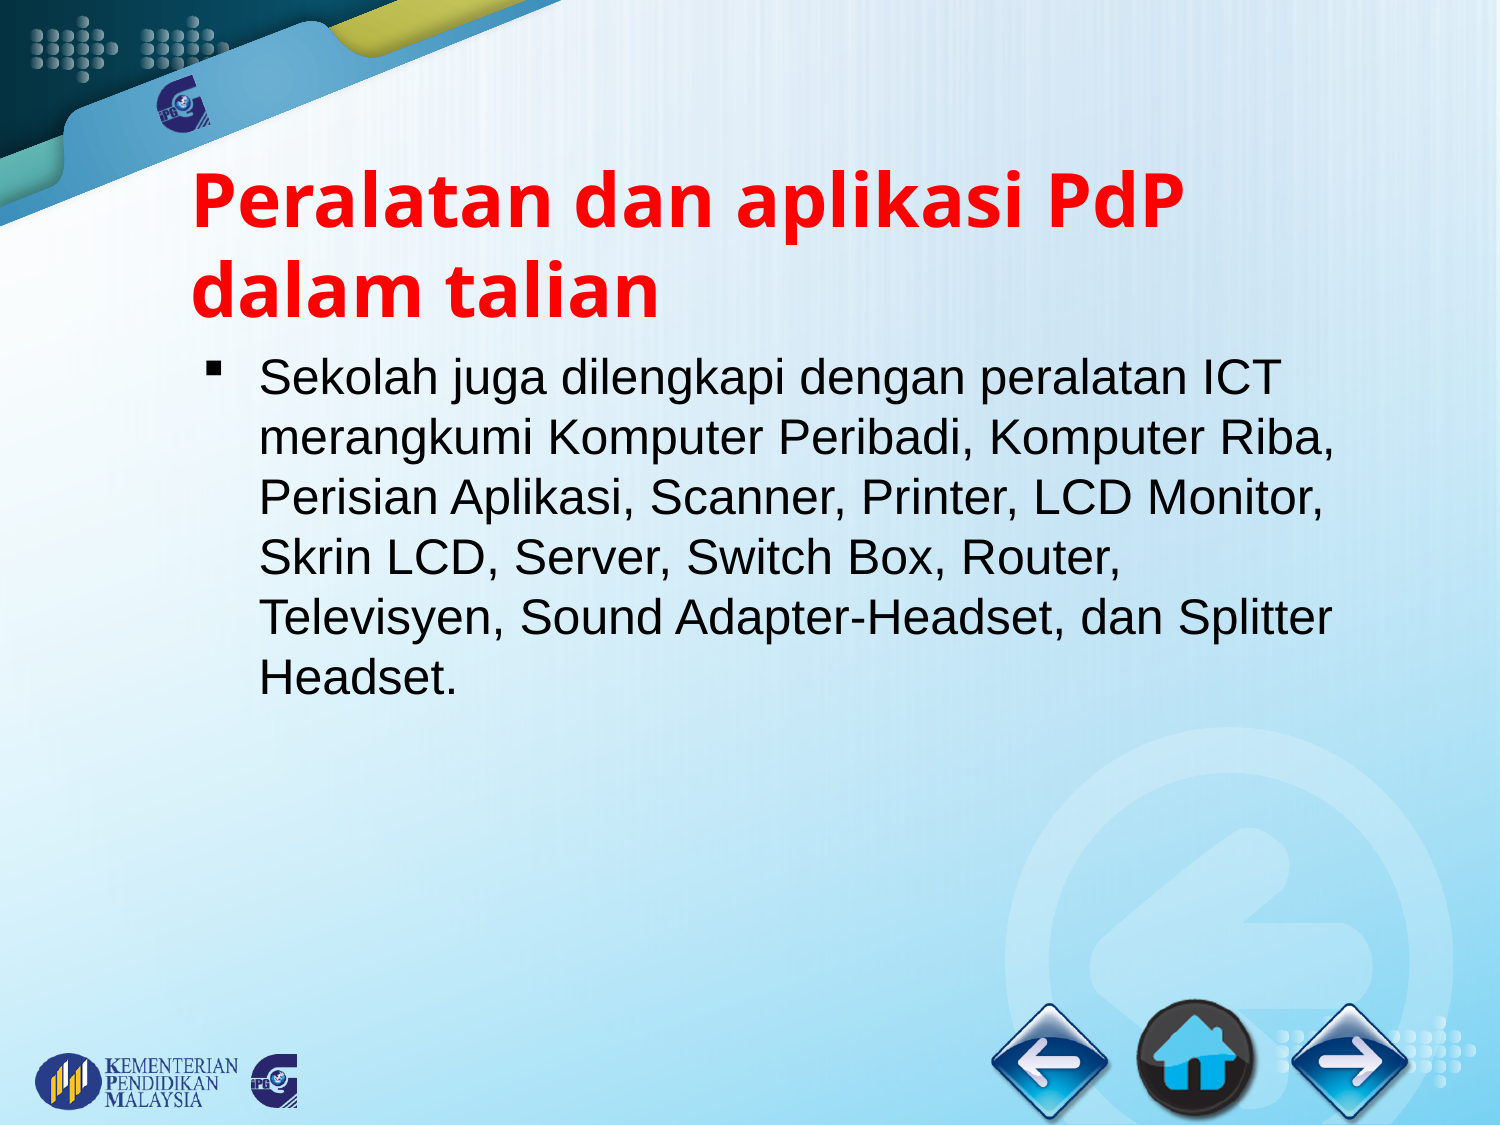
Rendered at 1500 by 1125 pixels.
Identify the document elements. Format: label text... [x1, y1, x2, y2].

picture [1124, 987, 1263, 1125]
picture [150, 75, 210, 139]
picture [1287, 999, 1413, 1125]
picture [35, 1053, 238, 1113]
picture [251, 1057, 297, 1108]
picture [987, 999, 1113, 1125]
list [174, 337, 1369, 1057]
text_box Sekolah juga dilengkapi dengan peralatan ICT merangkumi Komputer Peribadi, Komputer Riba, Perisian Aplikasi, Scanner, Printer, LCD Monitor, Skrin LCD, Server, Switch Box, Router, Televisyen, Sound Adapter-Headset, dan Splitter Headset. [187, 337, 1369, 713]
title Peralatan dan aplikasi PdP dalam talian [175, 144, 1438, 216]
